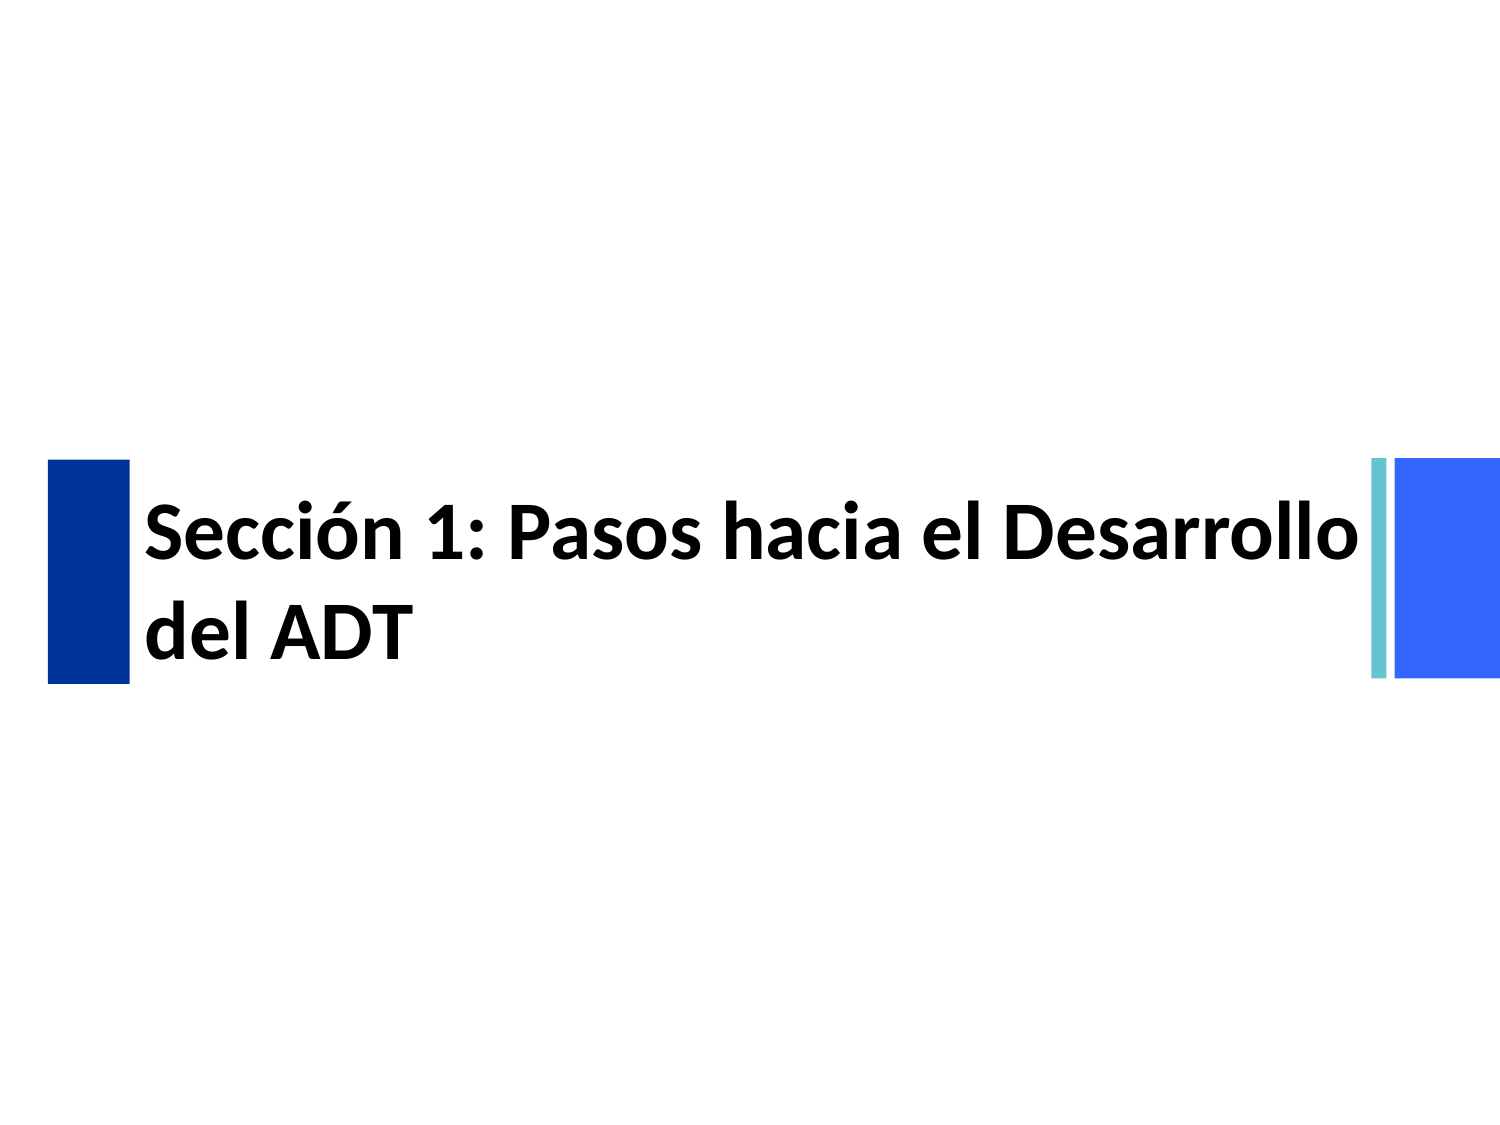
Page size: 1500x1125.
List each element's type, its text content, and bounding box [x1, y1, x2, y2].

title Sección 1: Pasos hacia el Desarrollo del ADT [129, 491, 1403, 661]
